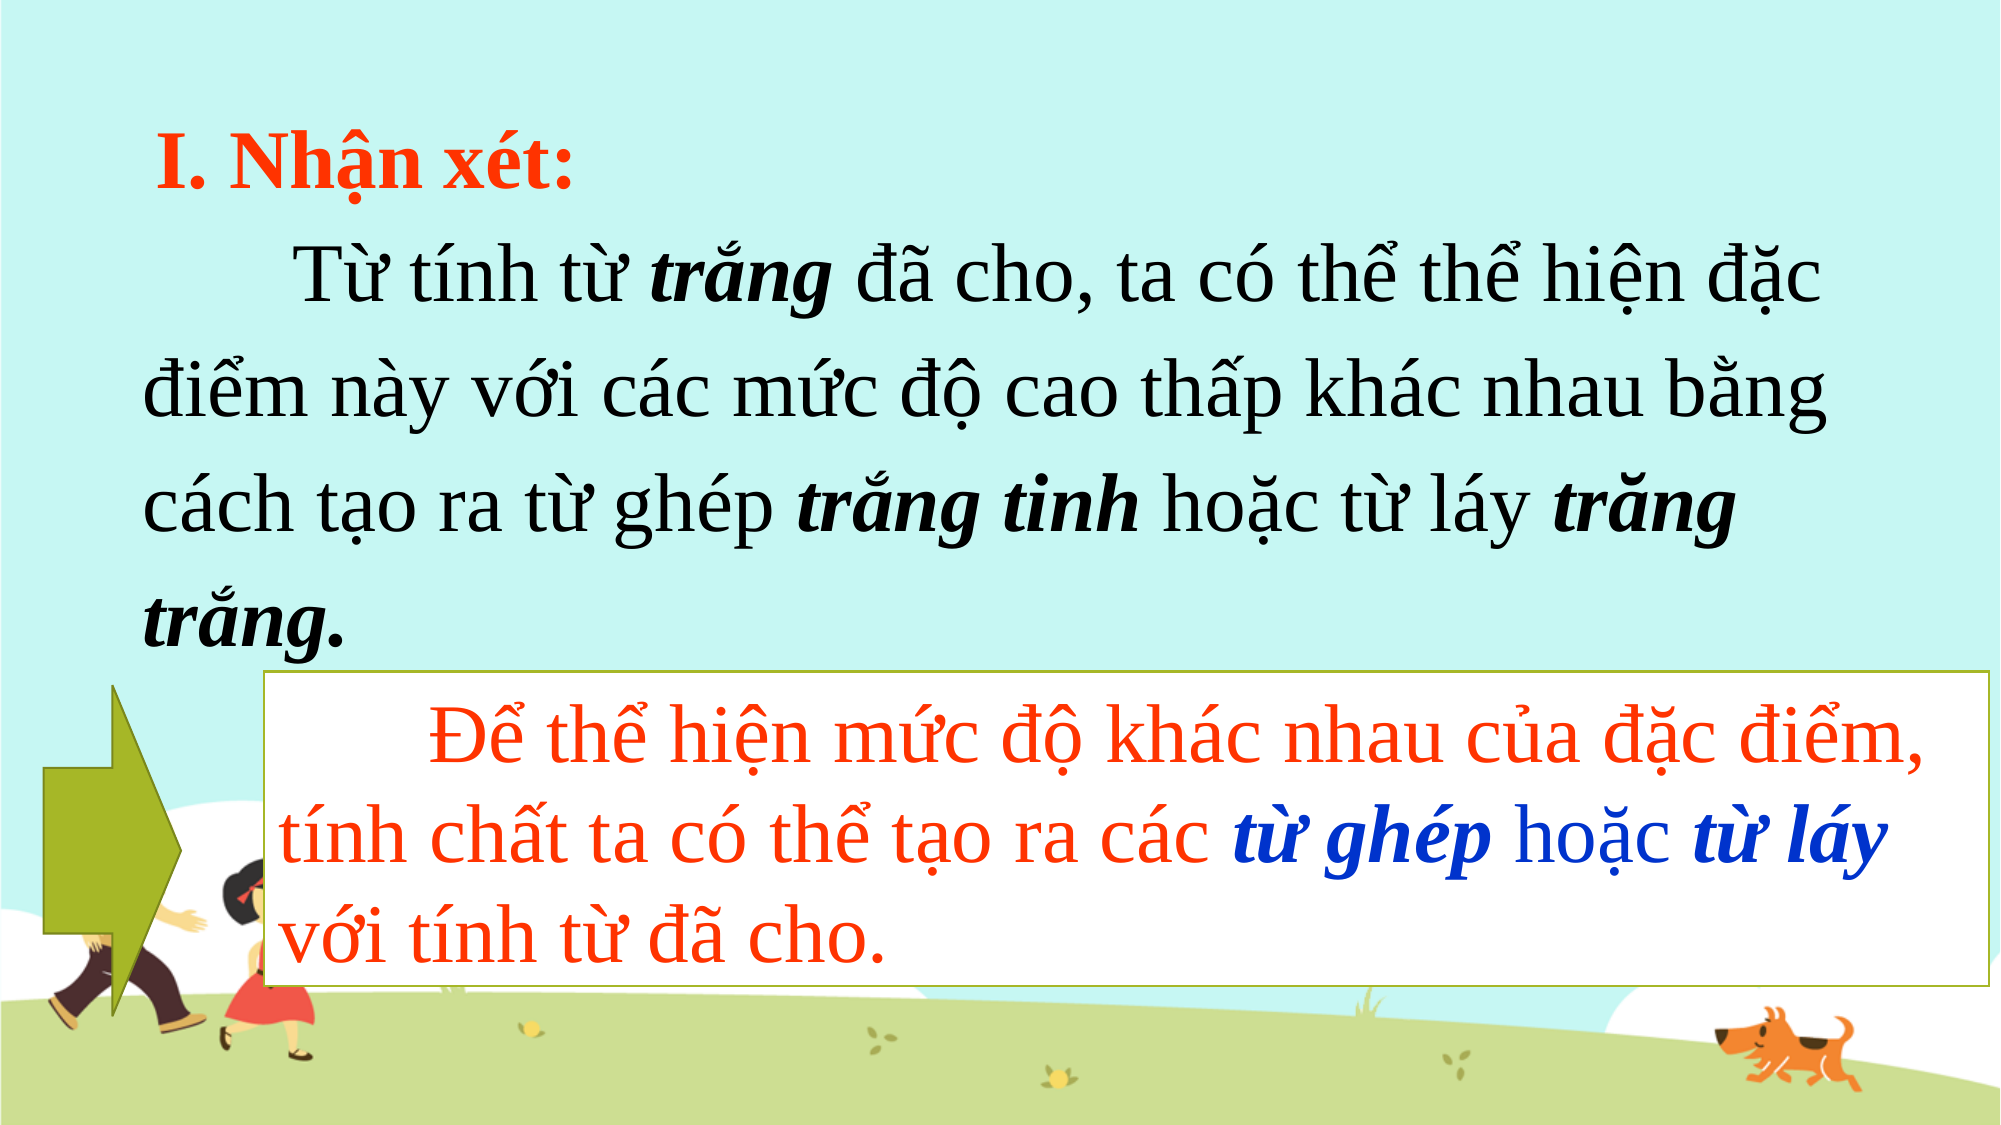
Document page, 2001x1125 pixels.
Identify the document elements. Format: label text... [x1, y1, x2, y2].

text_box I. Nhận xét: [140, 98, 594, 196]
text_box Từ tính từ trắng đã cho, ta có thể thể hiện đặc điểm này với các mức độ cao thấp khác nhau bằng cách tạo ra từ ghép trắng tinh hoặc từ láy trăng trắng. [128, 196, 1846, 671]
picture [0, 0, 2001, 1125]
text_box [42, 684, 183, 1017]
text_box Để thể hiện mức độ khác nhau của đặc điểm, tính chất ta có thể tạo ra các từ ghép hoặc từ láy với tính từ đã cho. [263, 670, 1990, 987]
